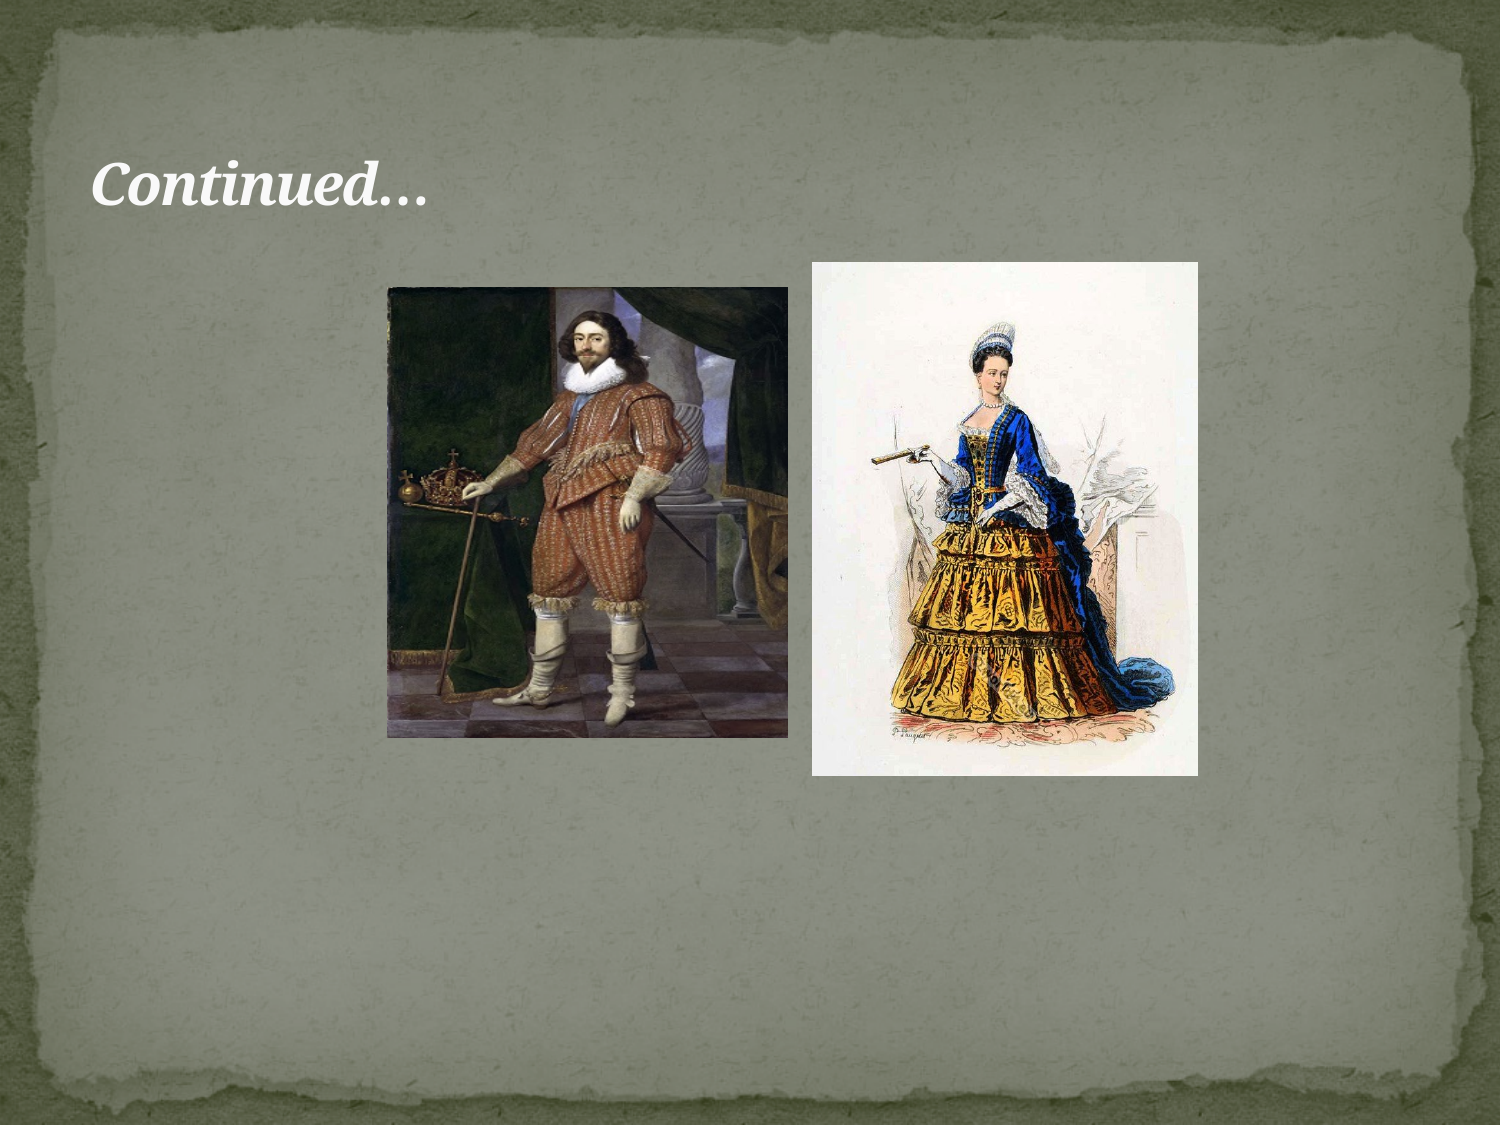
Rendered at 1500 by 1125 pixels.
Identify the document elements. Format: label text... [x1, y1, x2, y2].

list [390, 290, 786, 736]
title Continued… [74, 24, 1425, 225]
picture [812, 262, 1198, 776]
